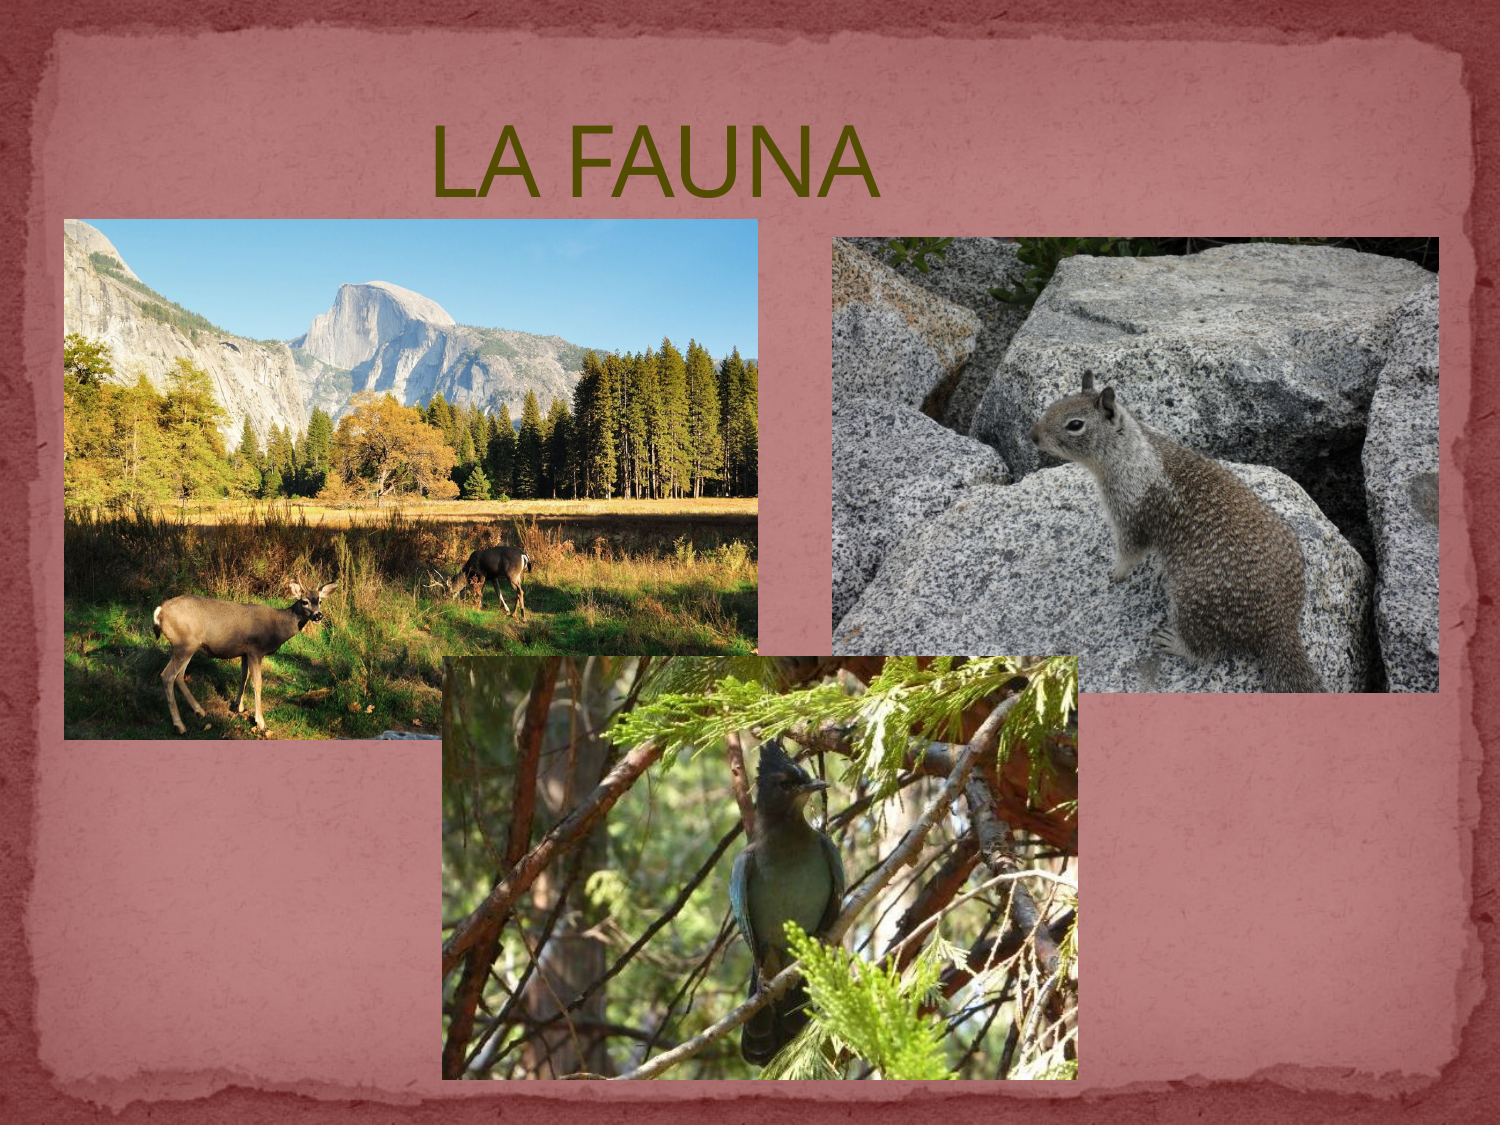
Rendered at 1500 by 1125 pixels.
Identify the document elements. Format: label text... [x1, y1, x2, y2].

picture [64, 219, 1440, 1080]
title LA FAUNA [74, 24, 1425, 225]
